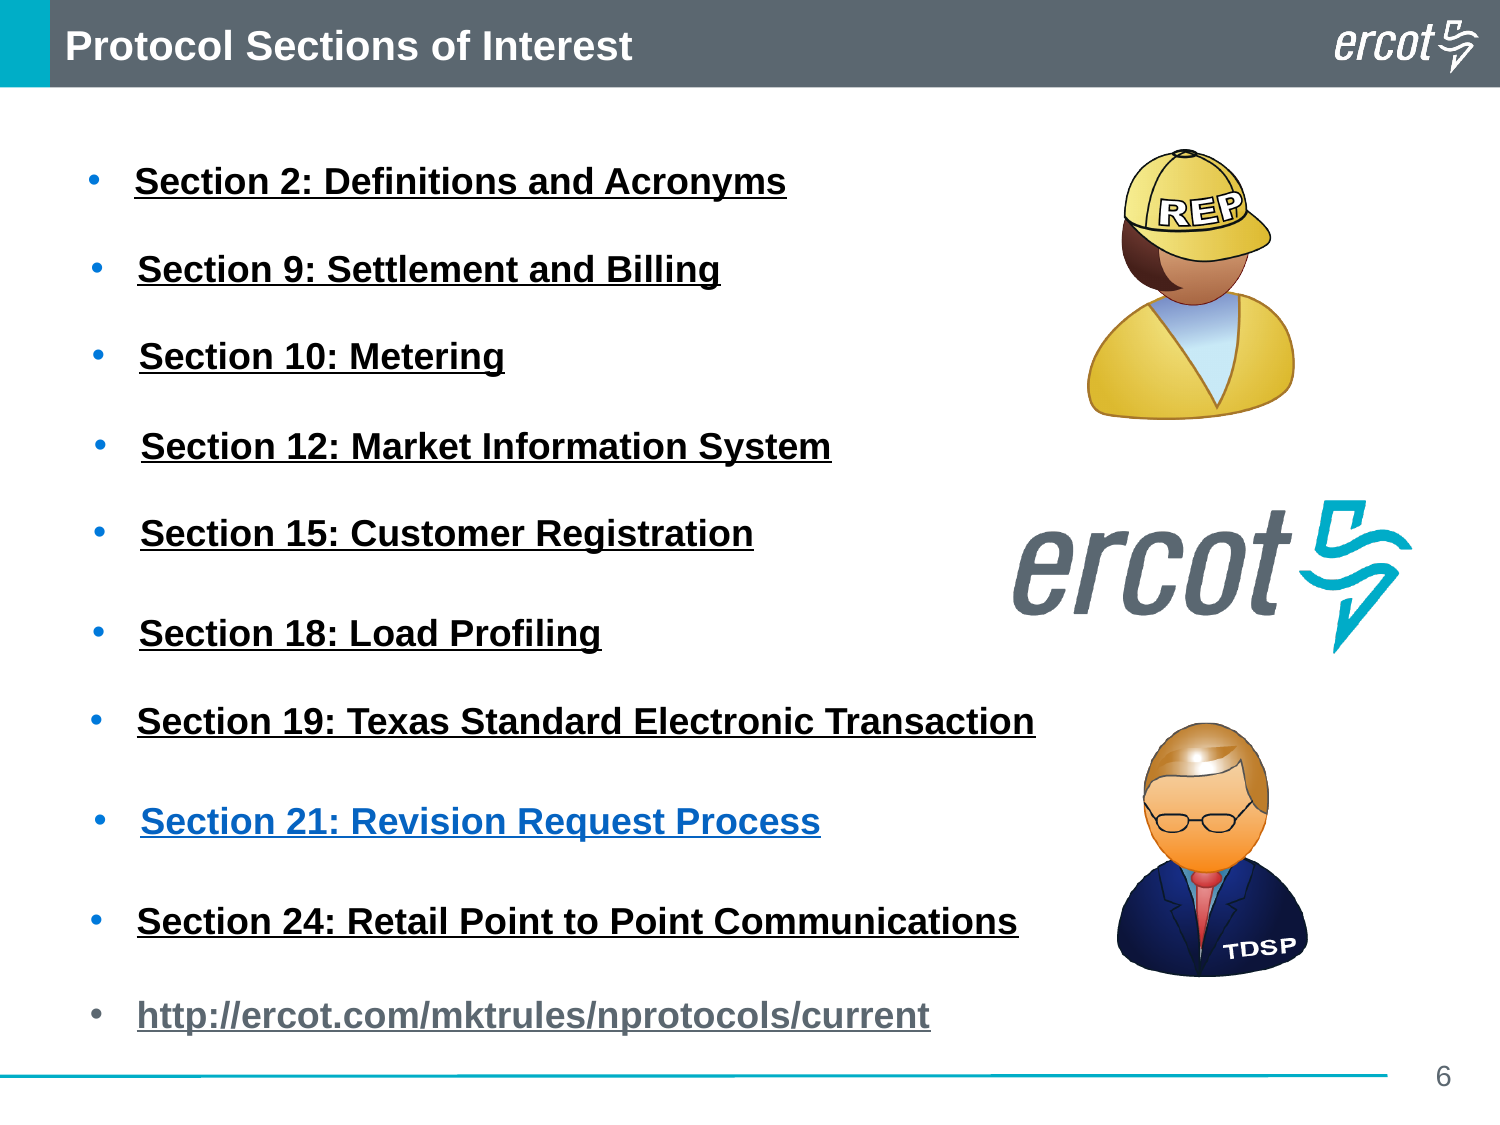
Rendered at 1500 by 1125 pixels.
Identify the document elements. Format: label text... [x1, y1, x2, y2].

text_box Section 18: Load Profiling [77, 601, 628, 662]
picture [987, 459, 1438, 695]
text_box Section 2: Definitions and Acronyms [72, 149, 875, 210]
text_box Section 19: Texas Standard Electronic Transaction [74, 689, 1063, 750]
text_box Section 21: Revision Request Process [78, 789, 837, 850]
text_box Section 15: Customer Registration [78, 501, 781, 562]
picture [1325, 6, 1488, 88]
picture [1100, 708, 1325, 992]
picture [1087, 149, 1295, 420]
text_box Section 24: Retail Point to Point Communications [74, 889, 1063, 950]
text_box Section 9: Settlement and Billing [75, 237, 747, 298]
list Protocol Sections of Interest [49, 0, 1310, 87]
text_box Section 12: Market Information System [78, 414, 858, 475]
text_box http://ercot.com/mktrules/nprotocols/current [74, 983, 988, 1044]
text_box Section 10: Metering [77, 324, 532, 385]
